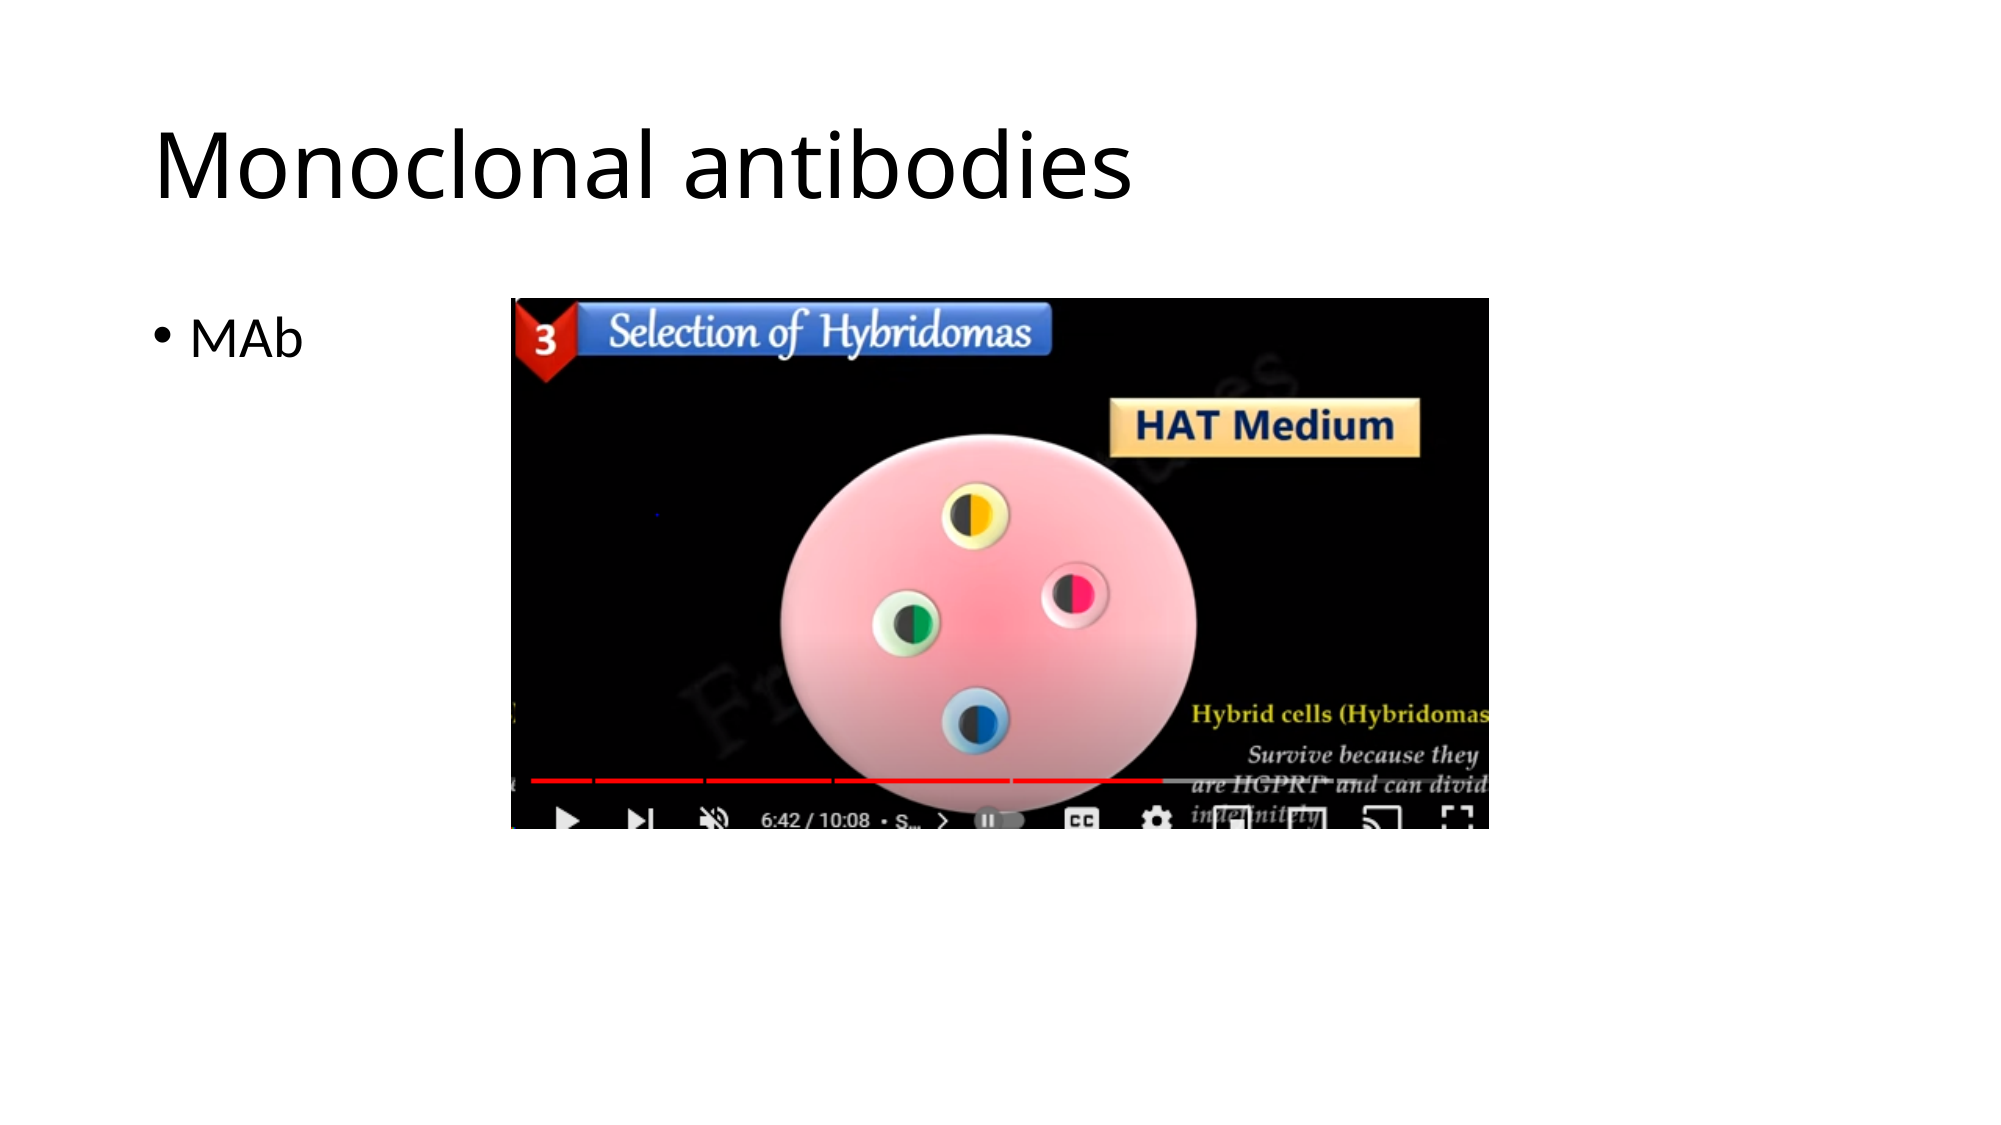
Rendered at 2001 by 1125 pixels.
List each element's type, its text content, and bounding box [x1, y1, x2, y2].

title Monoclonal antibodies [137, 59, 1863, 278]
picture [511, 298, 1489, 829]
list MAb [137, 299, 1863, 1014]
